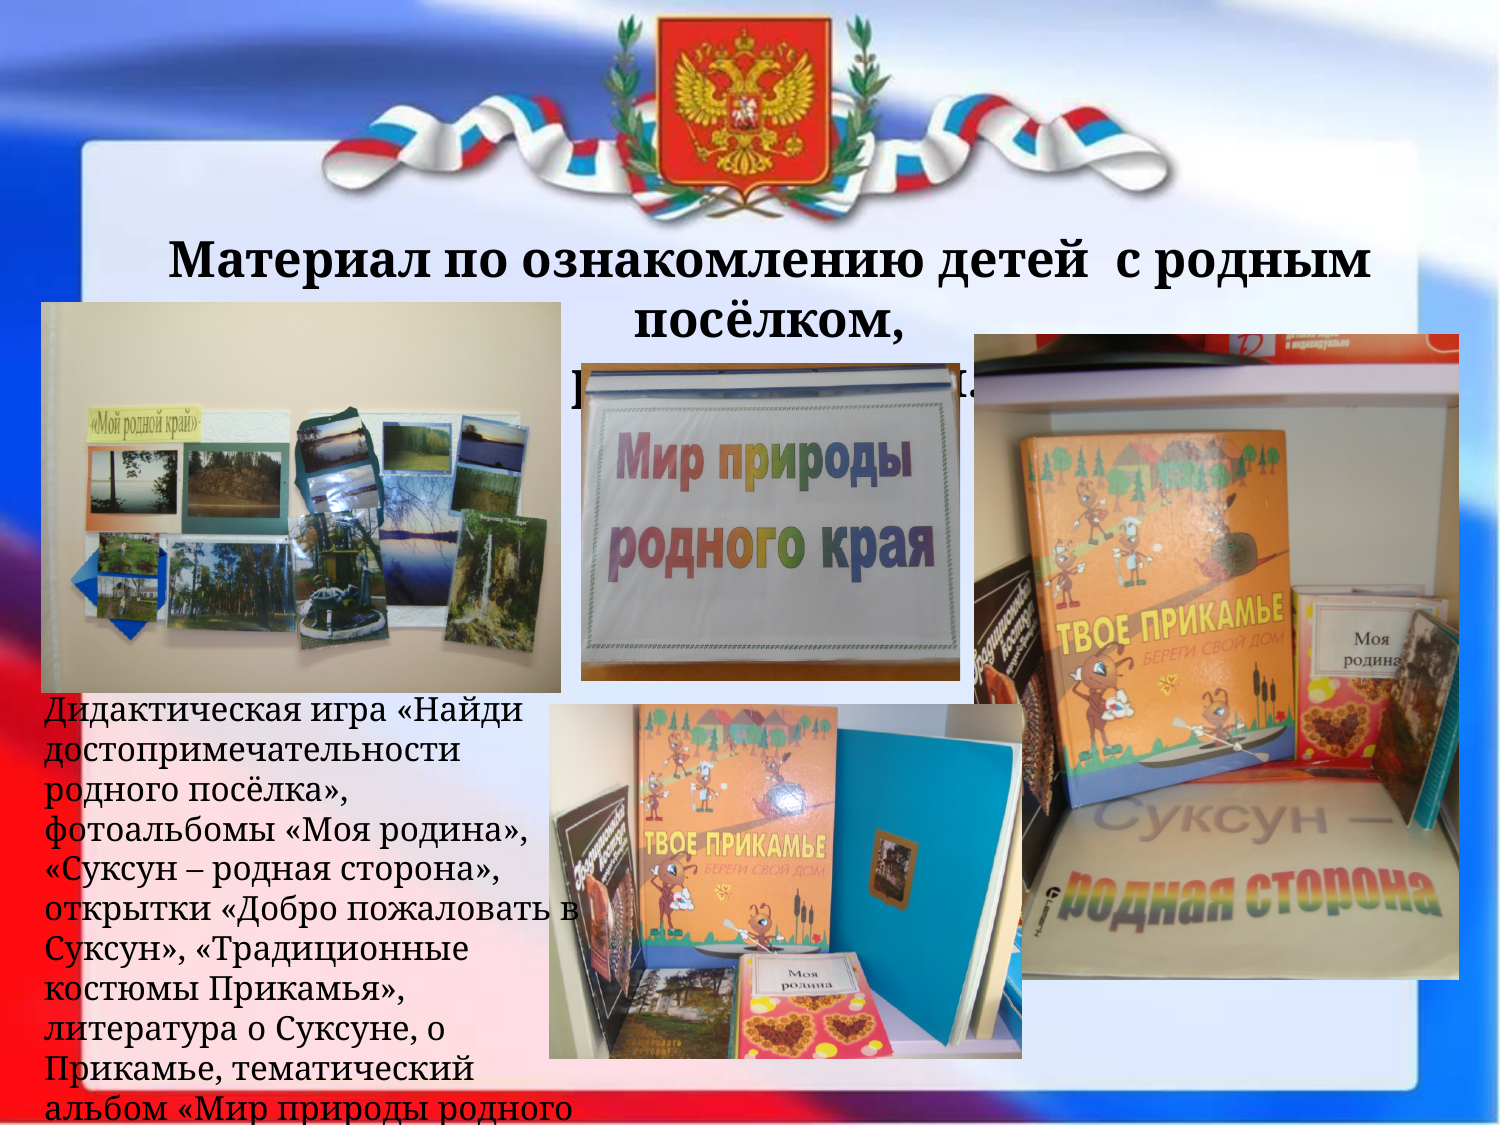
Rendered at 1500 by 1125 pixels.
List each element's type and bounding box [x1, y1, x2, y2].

list [41, 302, 562, 693]
picture [0, 0, 1500, 1125]
